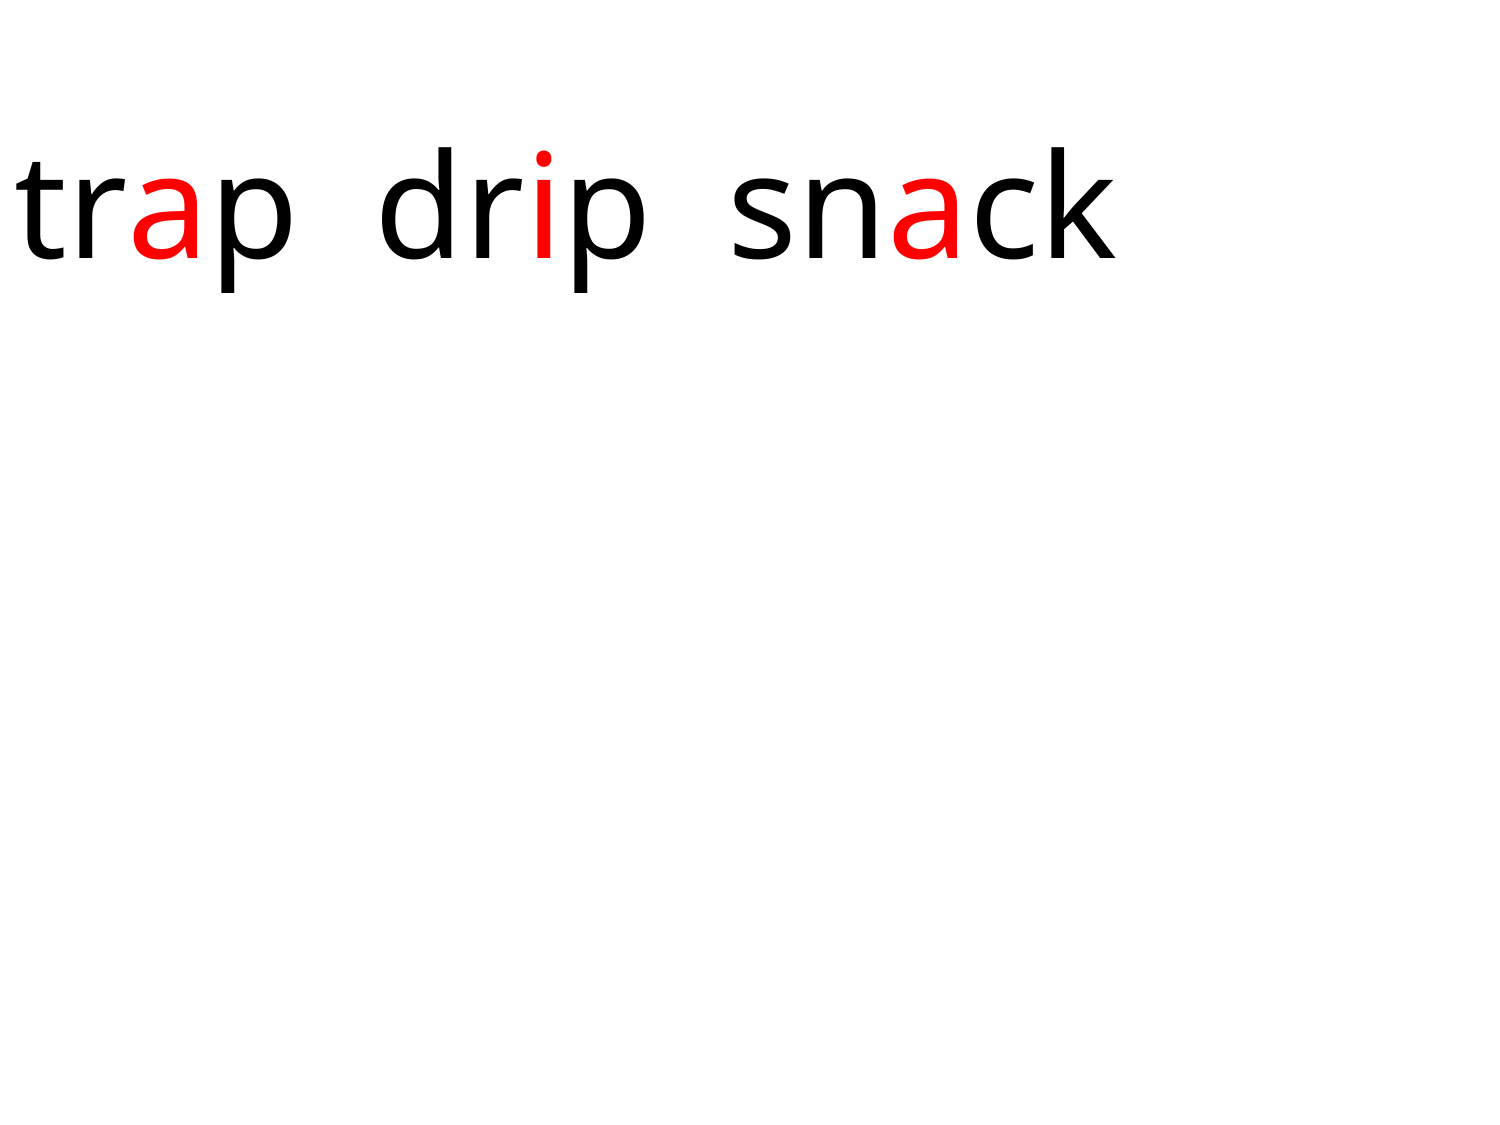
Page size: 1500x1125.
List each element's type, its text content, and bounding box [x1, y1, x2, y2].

text_box trap drip snack [0, 105, 1500, 296]
